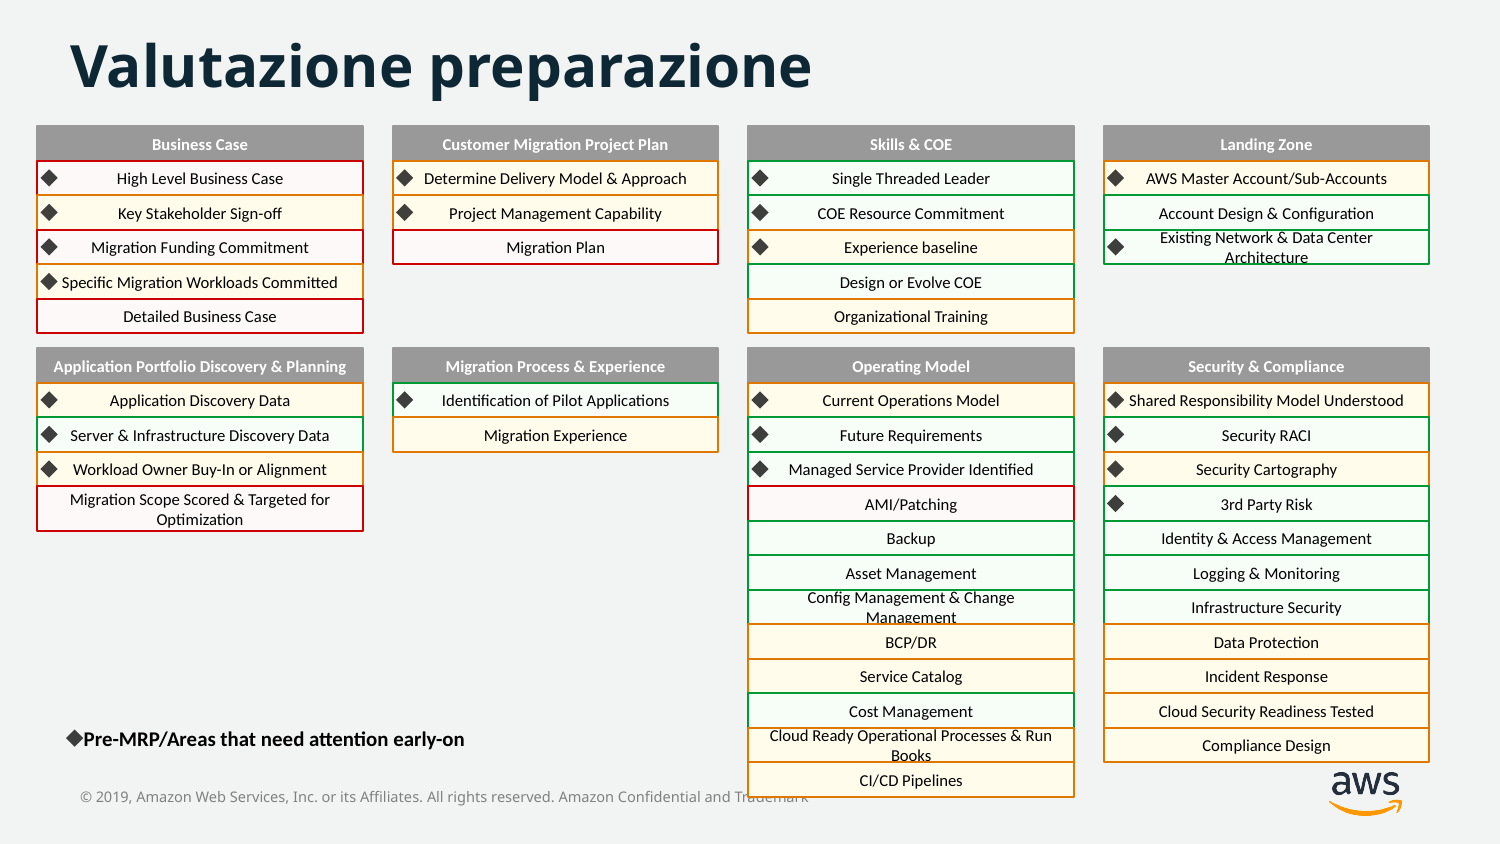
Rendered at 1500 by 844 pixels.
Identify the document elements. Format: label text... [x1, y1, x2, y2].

text_box Determine Delivery Model & Approach [392, 160, 719, 195]
text_box Shared Responsibility Model Understood [1103, 382, 1430, 417]
text_box [40, 238, 58, 256]
text_box [751, 391, 769, 409]
text_box Skills & COE [748, 126, 1074, 160]
text_box AWS Master Account/Sub-Accounts [1103, 160, 1430, 195]
text_box Specific Migration Workloads Committed [37, 264, 363, 298]
text_box Operating Model [748, 348, 1074, 382]
text_box Pre-MRP/Areas that need attention early-on [68, 703, 519, 773]
text_box Workload Owner Buy-In or Alignment [37, 451, 363, 486]
text_box Security & Compliance [1103, 348, 1430, 382]
text_box Data Protection [1103, 624, 1430, 658]
text_box Incident Response [1103, 658, 1430, 693]
text_box Organizational Training [748, 298, 1074, 334]
text_box Account Design & Configuration [1103, 195, 1430, 229]
text_box Backup [748, 520, 1074, 555]
text_box Server & Infrastructure Discovery Data [37, 417, 363, 451]
text_box Asset Management [748, 555, 1074, 589]
text_box Design or Evolve COE [748, 264, 1074, 298]
text_box Migration Experience [392, 417, 719, 452]
text_box Config Management & Change Management [748, 589, 1074, 624]
text_box Migration Plan [392, 229, 719, 265]
text_box [751, 238, 769, 256]
text_box Service Catalog [748, 658, 1074, 693]
text_box [395, 391, 414, 409]
text_box Identity & Access Management [1103, 520, 1430, 555]
text_box Existing Network & Data Center Architecture [1103, 229, 1430, 265]
text_box Experience baseline [748, 229, 1074, 264]
text_box Landing Zone [1103, 126, 1430, 160]
text_box BCP/DR [748, 624, 1074, 658]
text_box COE Resource Commitment [748, 195, 1074, 229]
text_box [40, 169, 58, 187]
text_box [395, 203, 414, 222]
text_box [1106, 238, 1125, 256]
text_box Project Management Capability [392, 195, 719, 229]
text_box Migration Scope Scored & Targeted for Optimization [37, 486, 363, 532]
text_box [40, 425, 58, 444]
text_box [1106, 494, 1125, 513]
text_box [40, 203, 58, 222]
text_box Cloud Security Readiness Tested [1103, 693, 1430, 727]
text_box [751, 425, 769, 444]
text_box Compliance Design [1103, 727, 1430, 763]
text_box [40, 460, 58, 478]
text_box Valutazione preparazione [55, 21, 1402, 111]
text_box Security Cartography [1103, 451, 1430, 486]
text_box Identification of Pilot Applications [392, 382, 719, 417]
text_box [751, 169, 769, 187]
text_box [40, 272, 58, 291]
text_box Cloud Ready Operational Processes & Run Books [748, 727, 1074, 762]
text_box Migration Process & Experience [392, 348, 719, 382]
text_box Application Discovery Data [37, 382, 363, 417]
text_box CI/CD Pipelines [748, 762, 1074, 797]
text_box Current Operations Model [748, 382, 1074, 417]
text_box [1106, 425, 1125, 444]
text_box [395, 169, 414, 187]
text_box High Level Business Case [37, 160, 363, 195]
picture [1329, 772, 1402, 816]
text_box Business Case [37, 126, 363, 160]
text_box Detailed Business Case [37, 298, 363, 334]
text_box Future Requirements [748, 417, 1074, 451]
text_box Key Stakeholder Sign-off [37, 195, 363, 229]
text_box Customer Migration Project Plan [392, 126, 719, 160]
text_box Cost Management [748, 693, 1074, 727]
text_box [1106, 460, 1125, 478]
text_box Single Threaded Leader [748, 160, 1074, 195]
text_box [40, 391, 58, 409]
text_box AMI/Patching [748, 486, 1074, 520]
text_box Migration Funding Commitment [37, 229, 363, 264]
text_box [1106, 391, 1125, 409]
text_box Application Portfolio Discovery & Planning [37, 348, 363, 382]
text_box [751, 203, 769, 222]
text_box Managed Service Provider Identified [748, 451, 1074, 486]
text_box Logging & Monitoring [1103, 555, 1430, 589]
text_box [1106, 169, 1125, 187]
text_box [751, 460, 769, 478]
text_box Security RACI [1103, 417, 1430, 451]
text_box 3rd Party Risk [1103, 486, 1430, 520]
text_box Infrastructure Security [1103, 589, 1430, 624]
text_box [61, 516, 745, 568]
